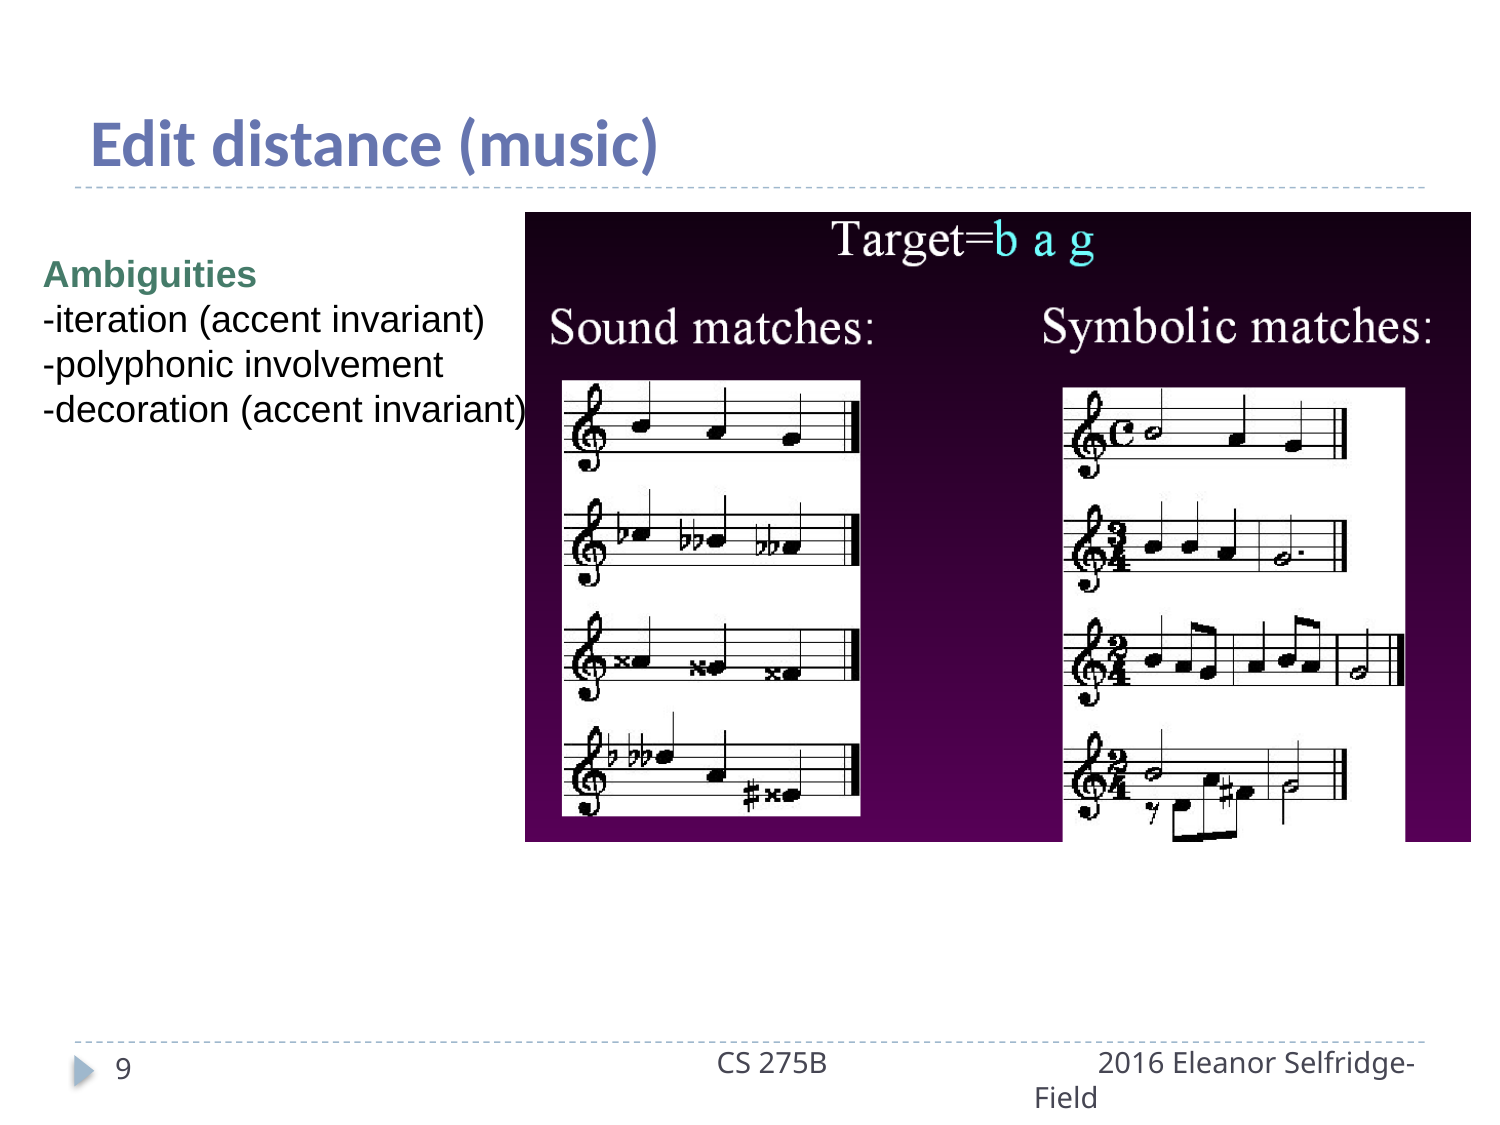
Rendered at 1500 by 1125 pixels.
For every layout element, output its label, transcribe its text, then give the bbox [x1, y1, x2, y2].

text_box Ambiguities -iteration (accent invariant) -polyphonic involvement -decoration (accent invariant) [27, 242, 518, 483]
picture [524, 212, 1471, 843]
title Edit distance (music) [75, 24, 1425, 188]
footer CS 275B 2016 Eleanor Selfridge-Field [687, 1037, 1446, 1100]
slide_number 9 [100, 1042, 426, 1103]
